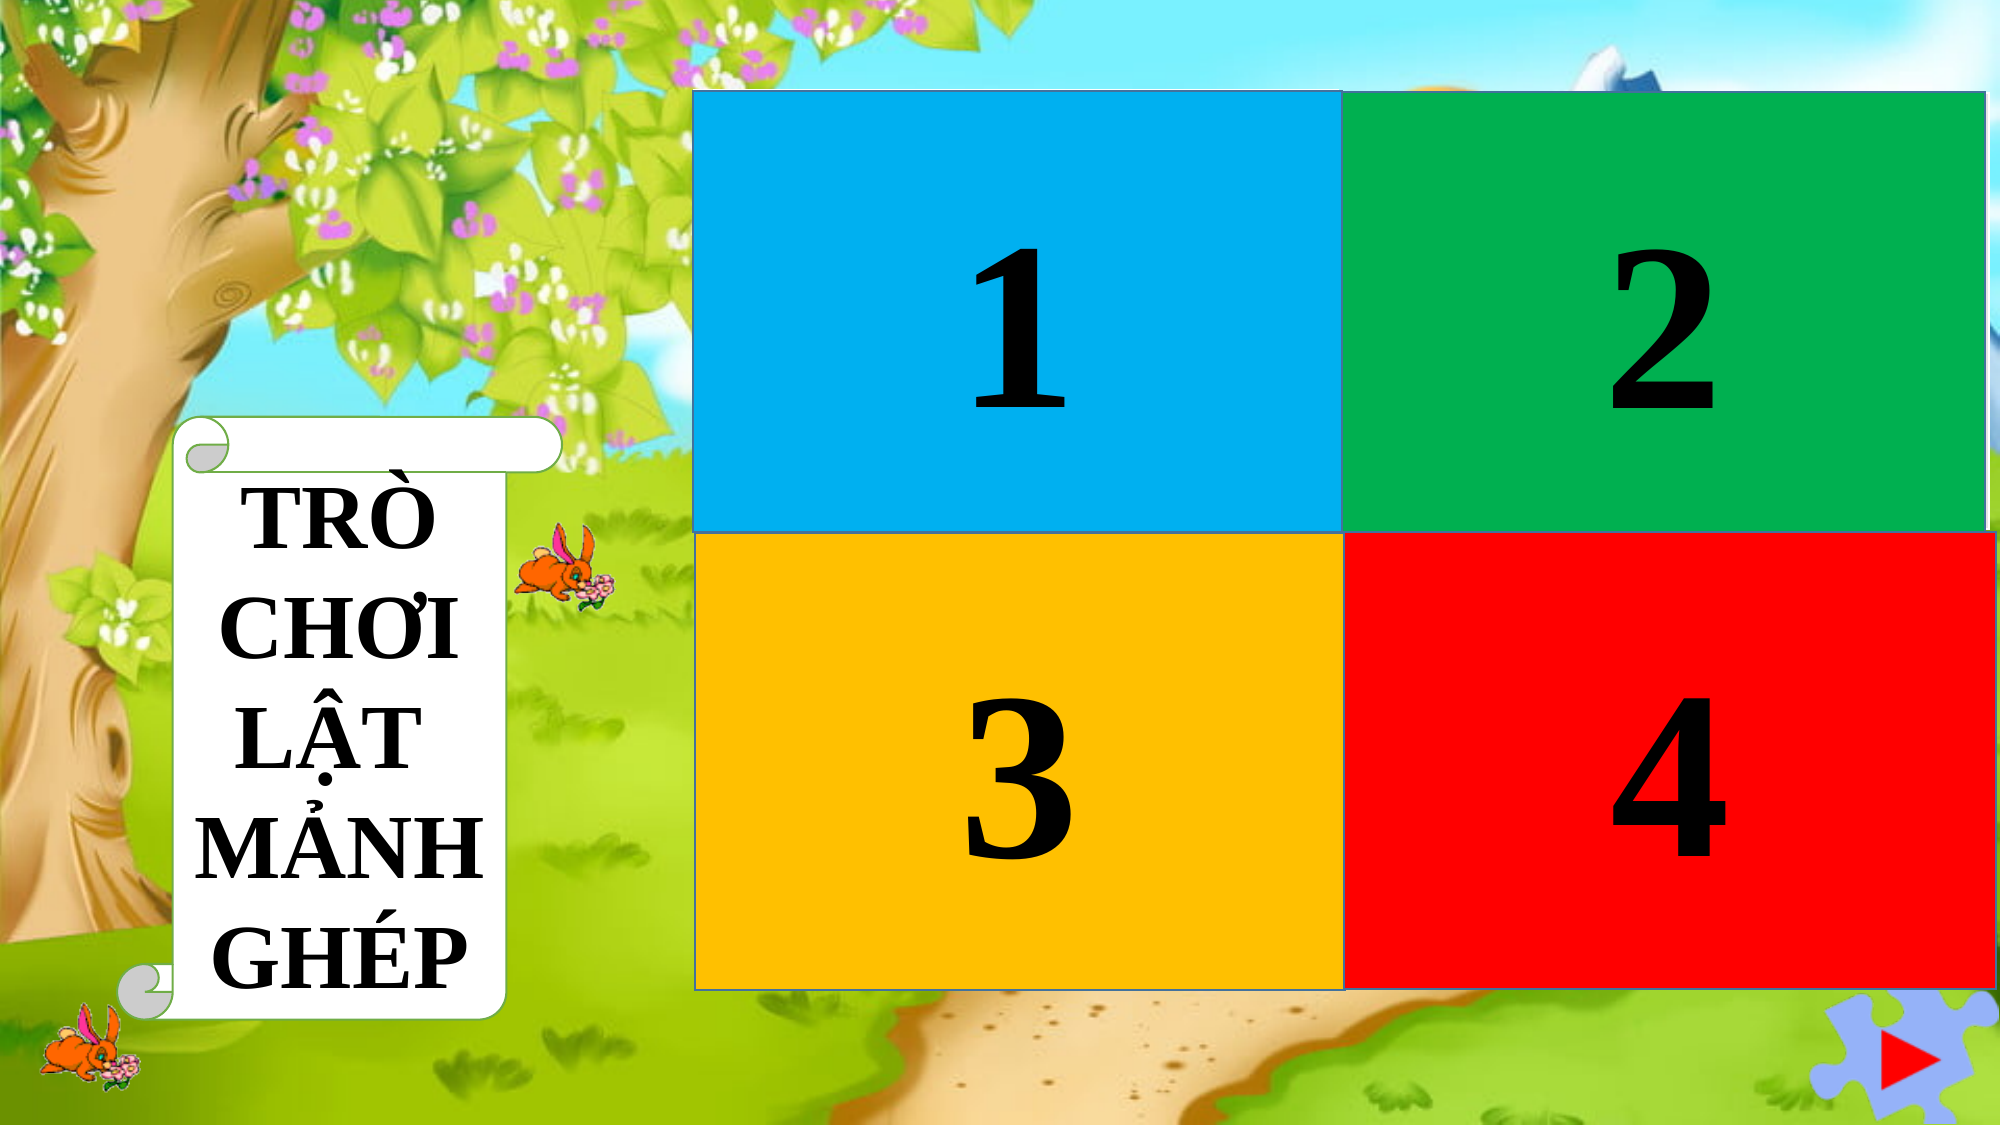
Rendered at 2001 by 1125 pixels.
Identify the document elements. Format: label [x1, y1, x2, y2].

picture [977, 250, 1063, 406]
picture [699, 93, 1999, 1124]
text_box [0, 0, 2000, 1125]
